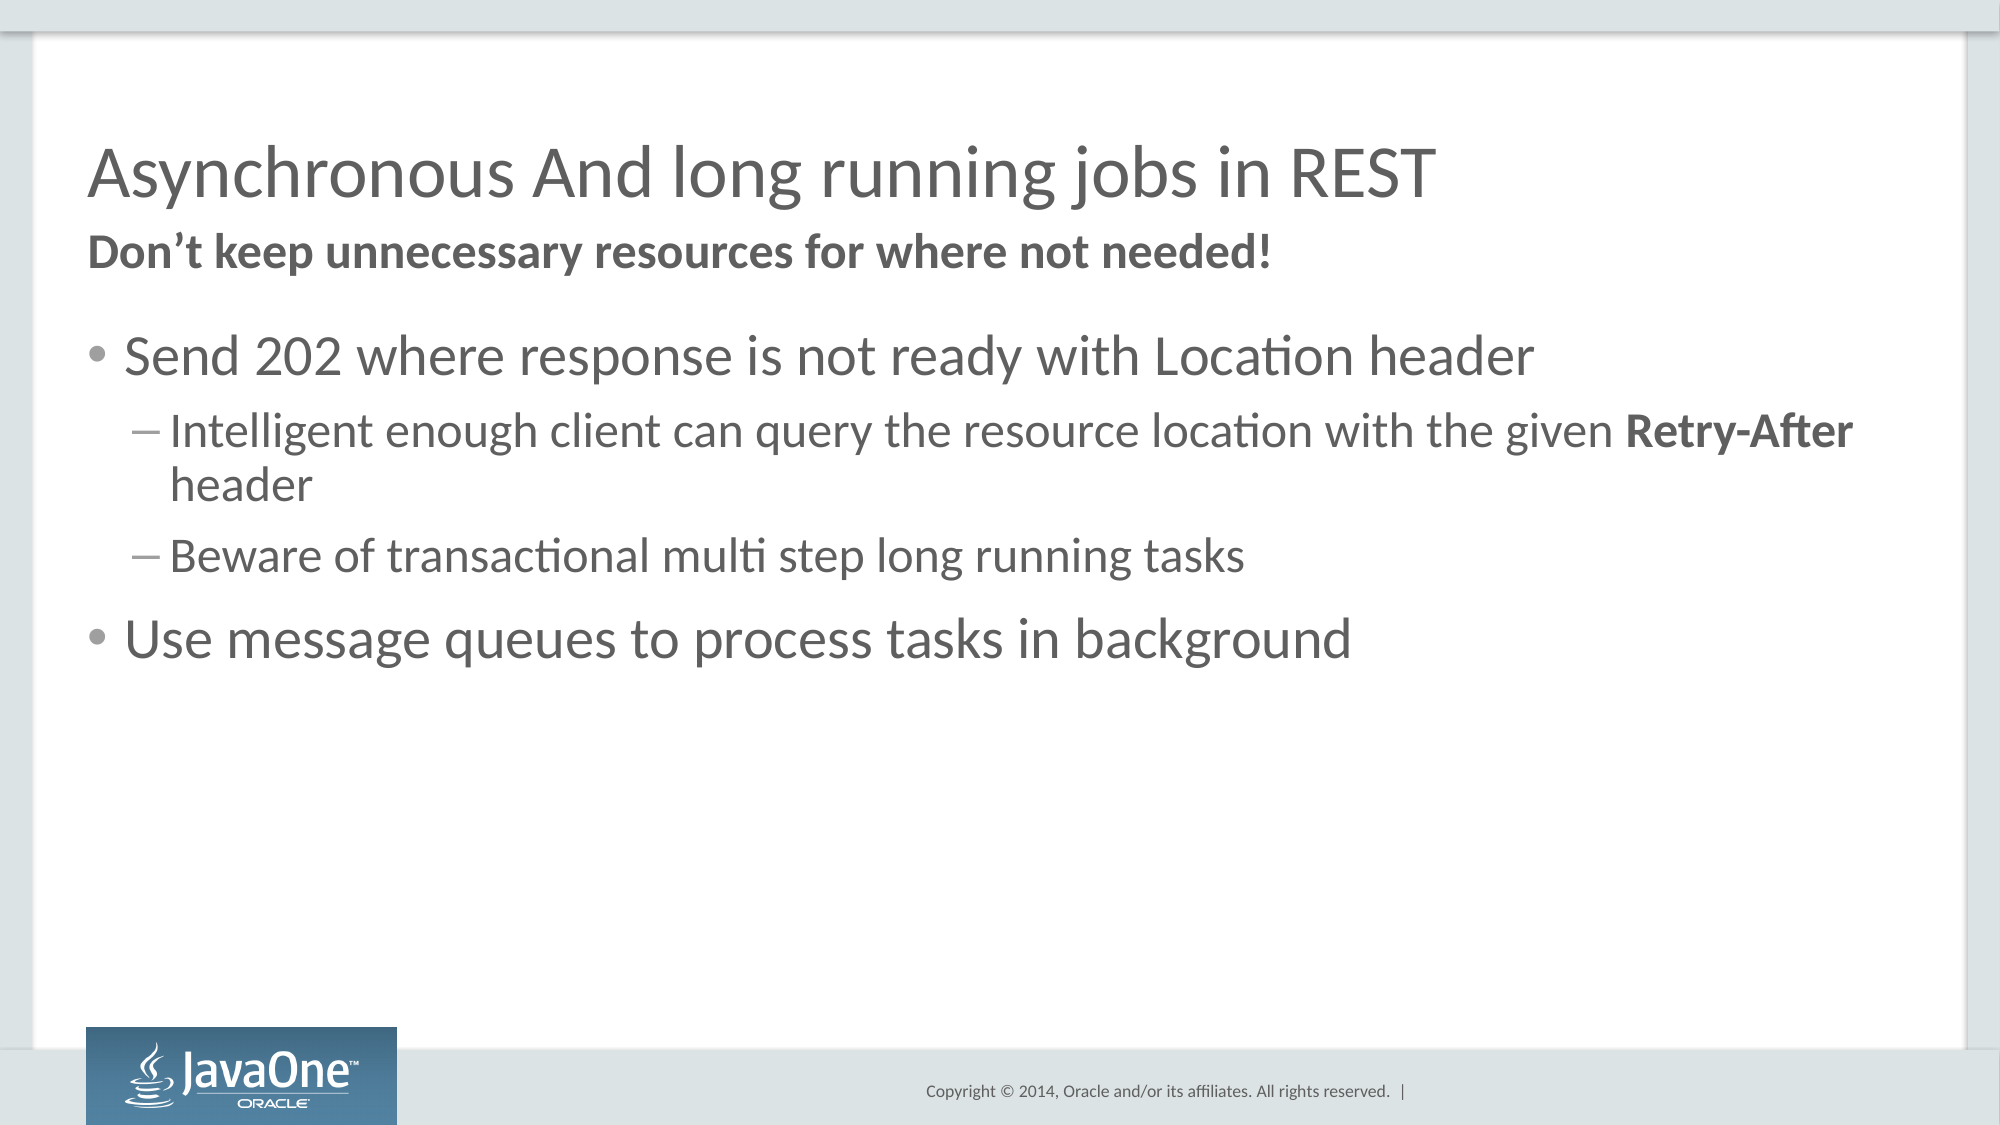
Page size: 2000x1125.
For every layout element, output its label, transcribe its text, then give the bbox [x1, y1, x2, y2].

title Asynchronous And long running jobs in REST [87, 66, 1913, 213]
list Don’t keep unnecessary resources for where not needed! [87, 225, 1913, 282]
list Send 202 where response is not ready with Location header Intelligent enough client can query the resource location with the given Retry-After header Beware of transactional multi step long running tasks Use message queues to process tasks in background [87, 324, 1913, 975]
picture [86, 1027, 397, 1125]
